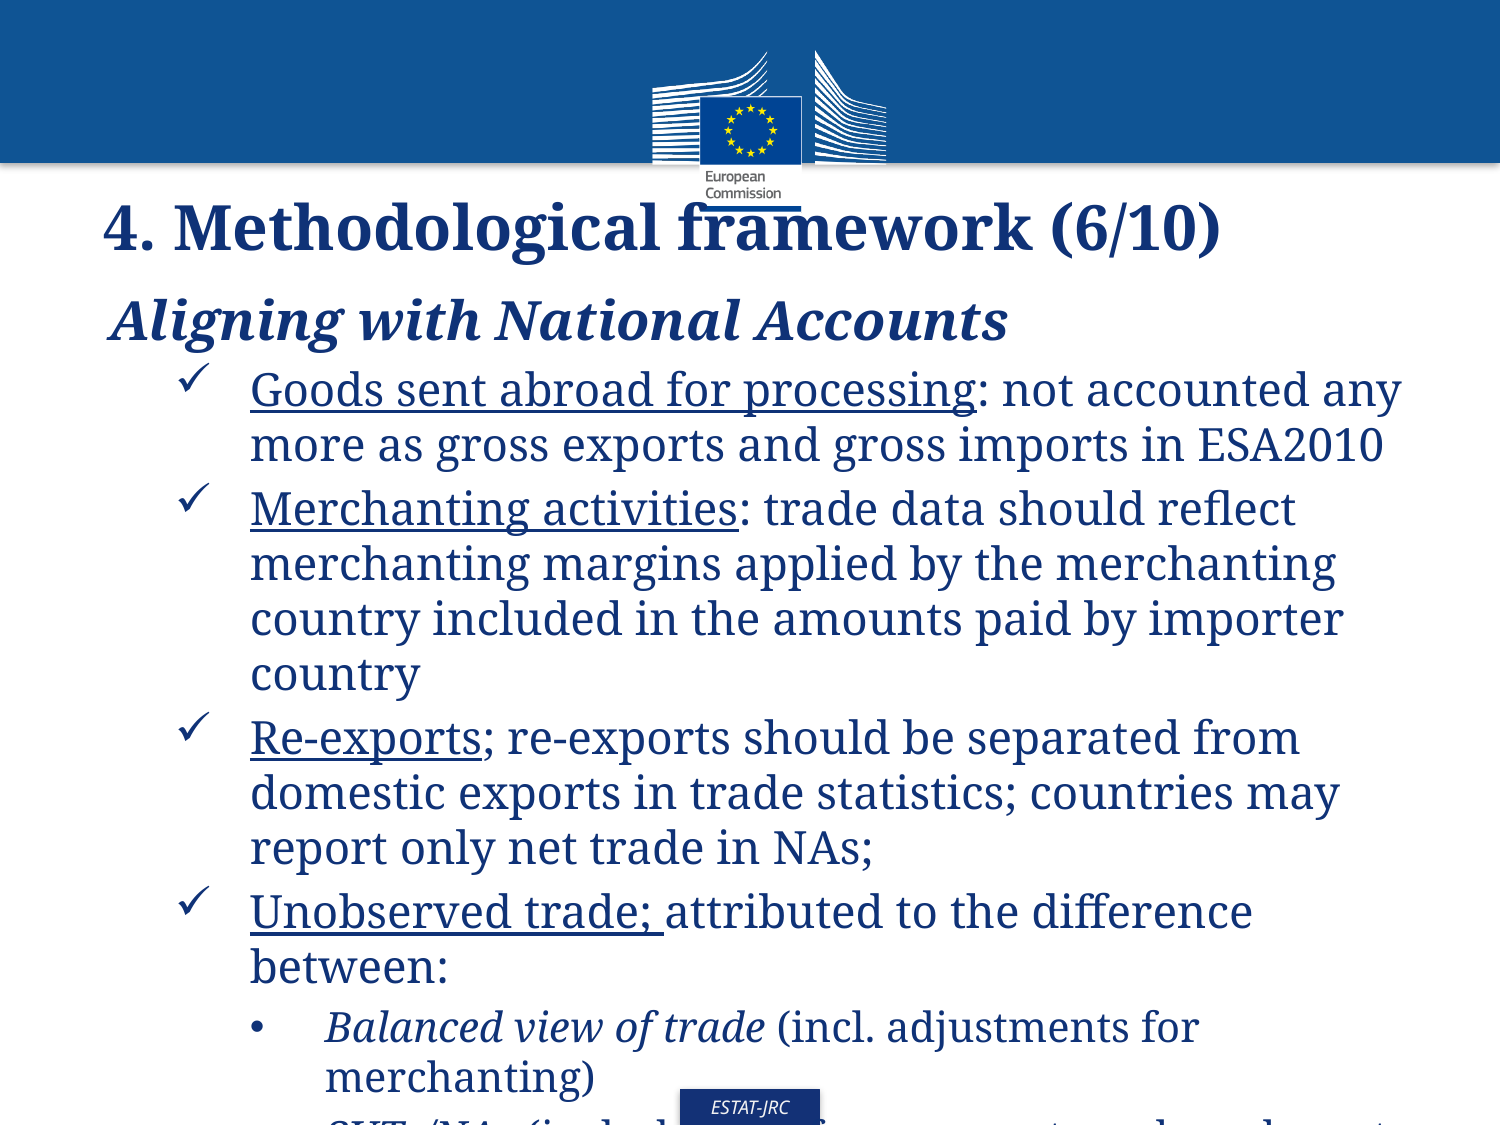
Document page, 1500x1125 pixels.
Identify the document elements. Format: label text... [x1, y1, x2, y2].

list Aligning with National Accounts Goods sent abroad for processing: not accounted any more as gross exports and gross imports in ESA2010 Merchanting activities: trade data should reflect merchanting margins applied by the merchanting country included in the amounts paid by importer country Re-exports; re-exports should be separated from domestic exports in trade statistics; countries may report only net trade in NAs; Unobserved trade; attributed to the difference between: Balanced view of trade (incl. adjustments for merchanting) SUTs/NAs (incl. changes for re-exports and goods sent abroad for processing) [21, 278, 1471, 1125]
text_box 4. Methodological framework (6/10) [88, 148, 1439, 278]
